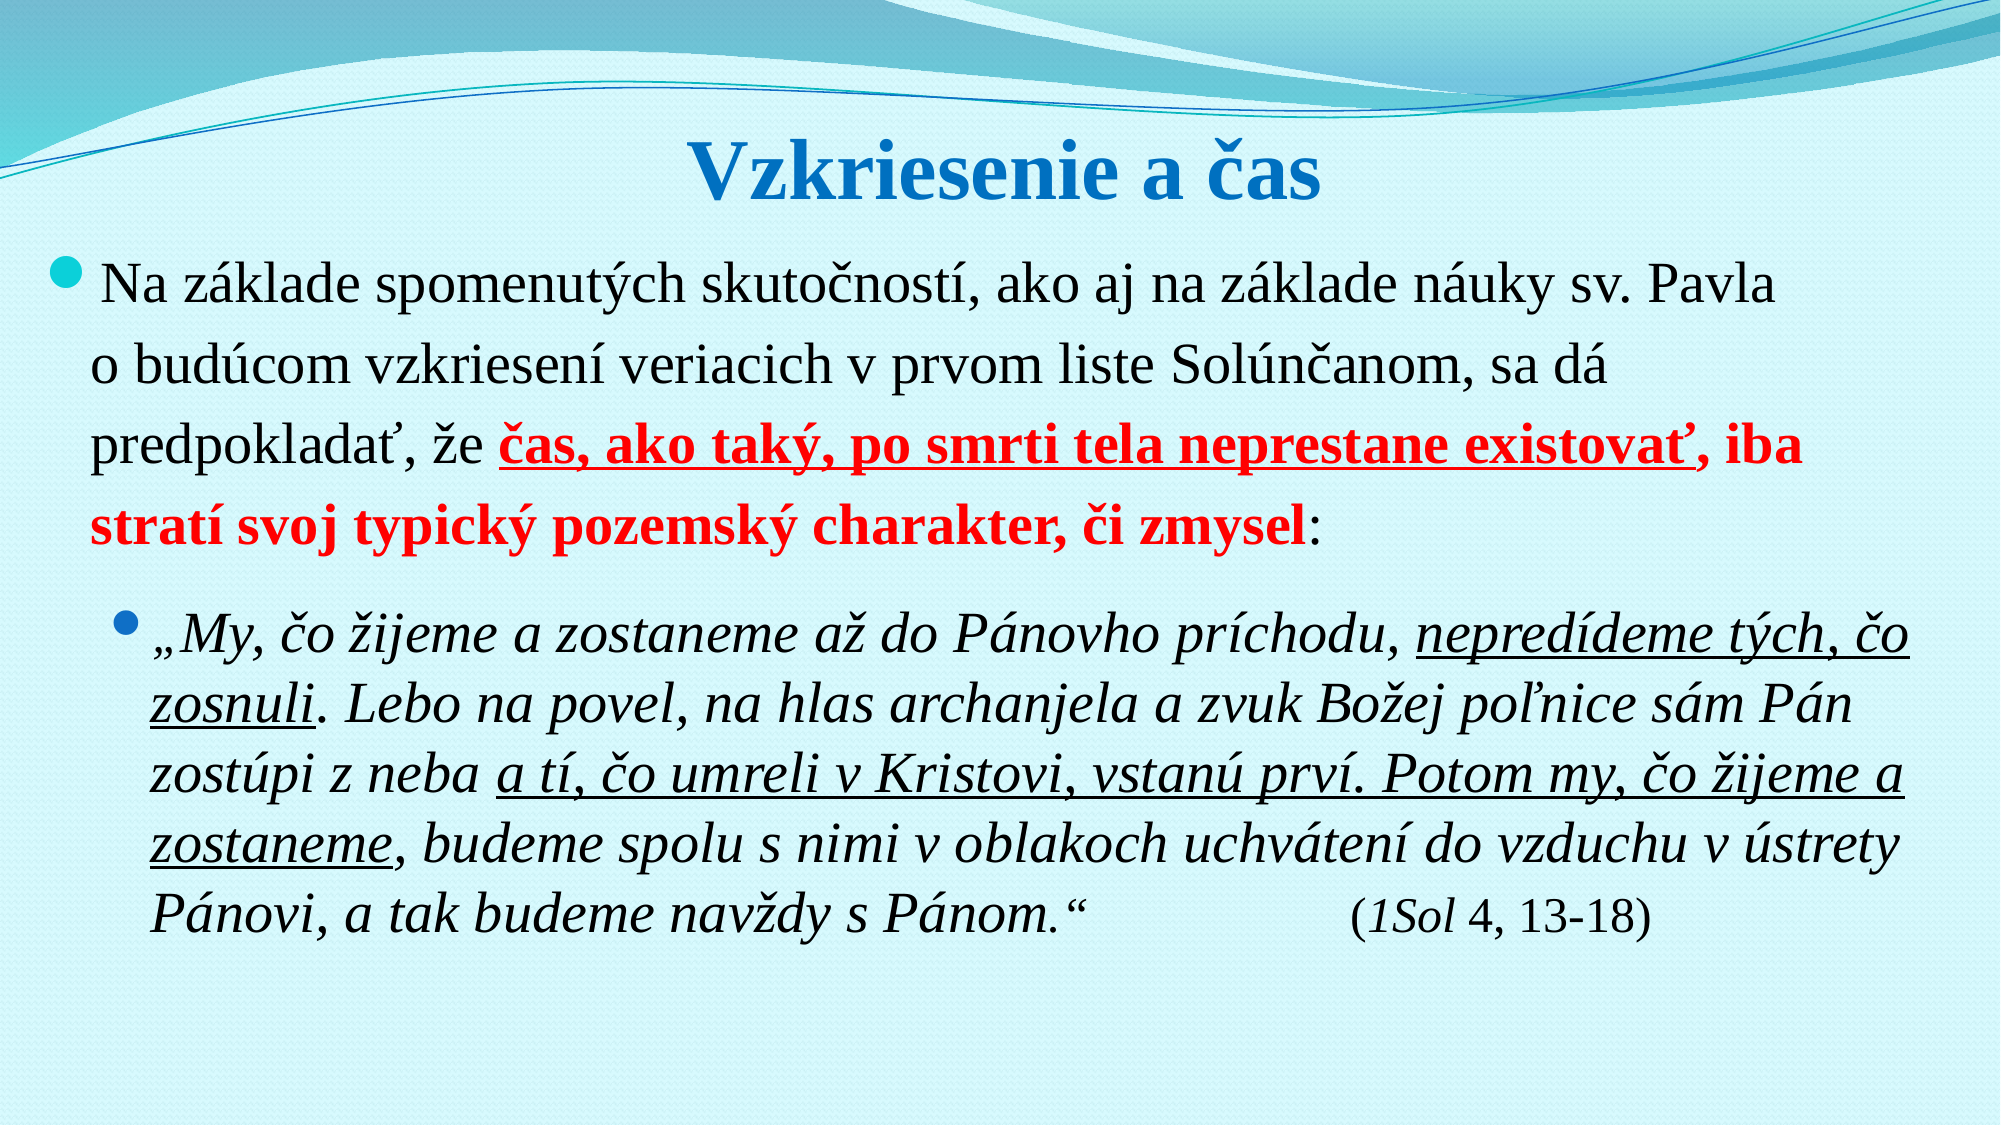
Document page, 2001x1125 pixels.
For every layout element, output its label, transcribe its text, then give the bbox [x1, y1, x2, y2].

list Na základe spomenutých skutočností, ako aj na základe náuky sv. Pavla o budúcom vzkriesení veriacich v prvom liste Solúnčanom, sa dá predpokladať, že čas, ako taký, po smrti tela neprestane existovať, iba stratí svoj typický pozemský charakter, či zmysel: „My, čo žijeme a zostaneme až do Pánovho príchodu, nepredídeme tých, čo zosnuli. Lebo na povel, na hlas archanjela a zvuk Božej poľnice sám Pán zostúpi z neba a tí, čo umreli v Kristovi, vstanú prví. Potom my, čo žijeme a zostaneme, budeme spolu s nimi v oblakoch uchvátení do vzduchu v ústrety Pánovi, a tak budeme navždy s Pánom.“ (1Sol 4, 13-18) [30, 226, 1946, 1096]
title Vzkriesenie a čas [31, 105, 2000, 296]
